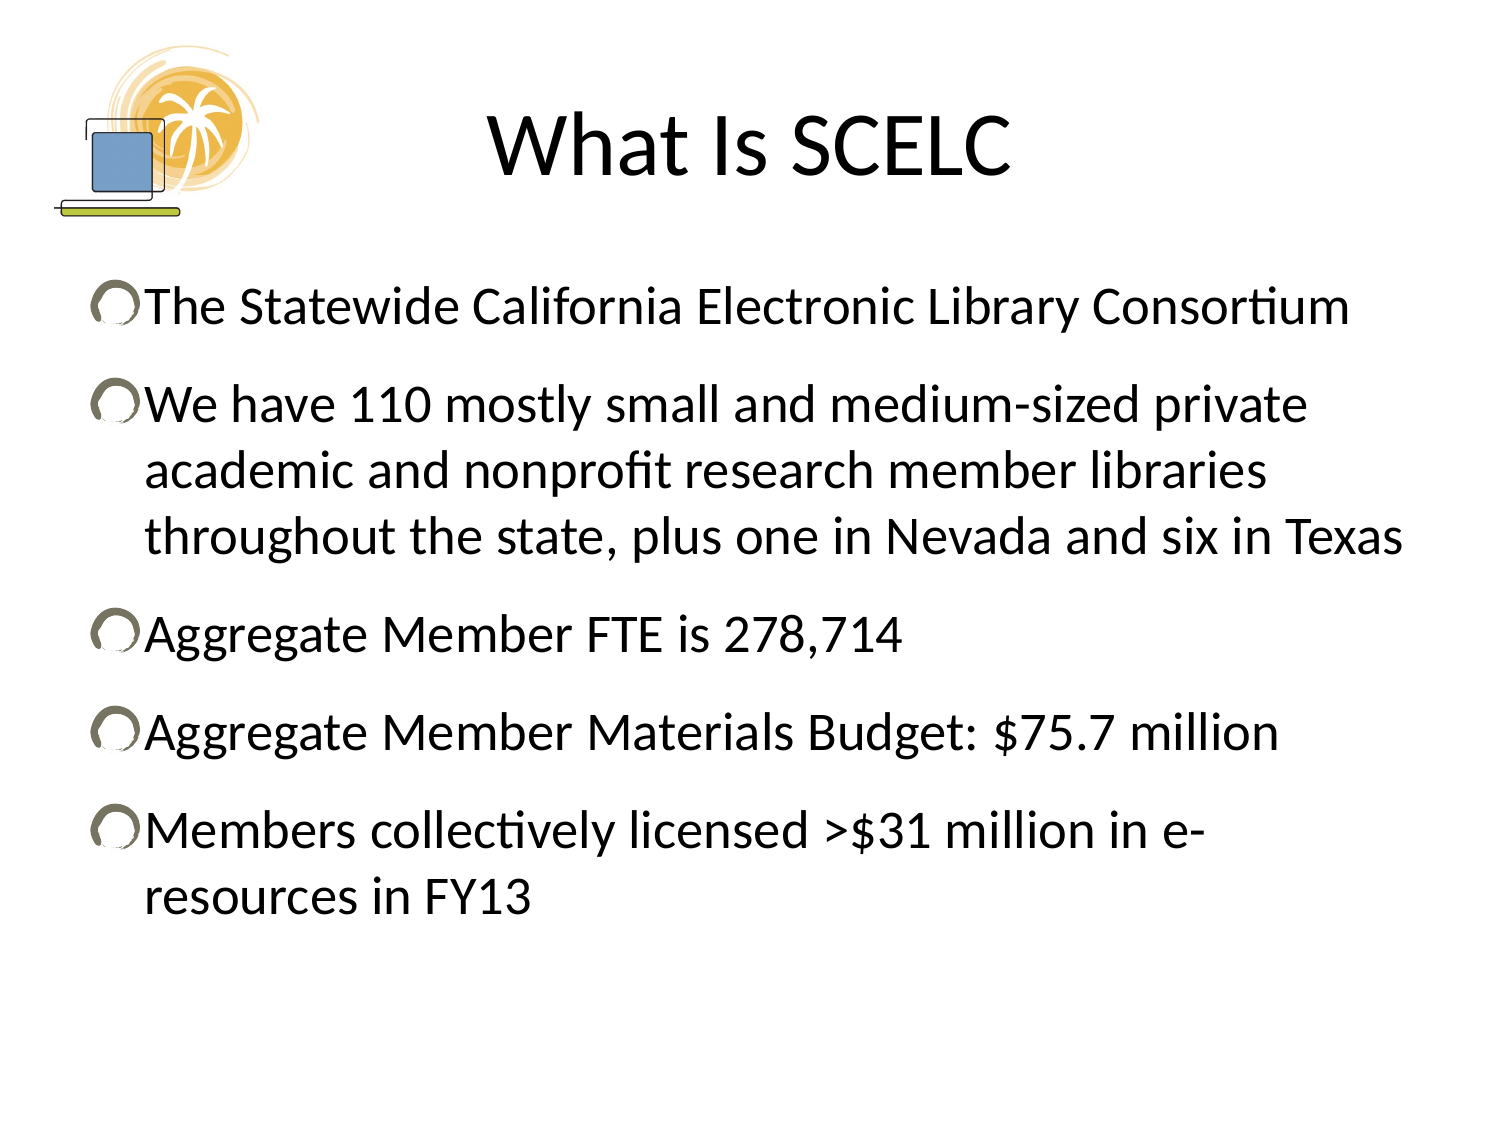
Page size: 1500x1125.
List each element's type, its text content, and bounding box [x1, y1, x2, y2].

picture [90, 607, 142, 654]
picture [90, 377, 142, 425]
list The Statewide California Electronic Library Consortium We have 110 mostly small and medium-sized private academic and nonprofit research member libraries throughout the state, plus one in Nevada and six in Texas Aggregate Member FTE is 278,714 Aggregate Member Materials Budget: $75.7 million Members collectively licensed >$31 million in e-resources in FY13 [75, 262, 1425, 1005]
picture [49, 37, 263, 225]
picture [90, 803, 142, 851]
title What Is SCELC [258, 45, 1425, 233]
picture [90, 705, 142, 753]
picture [90, 279, 142, 327]
